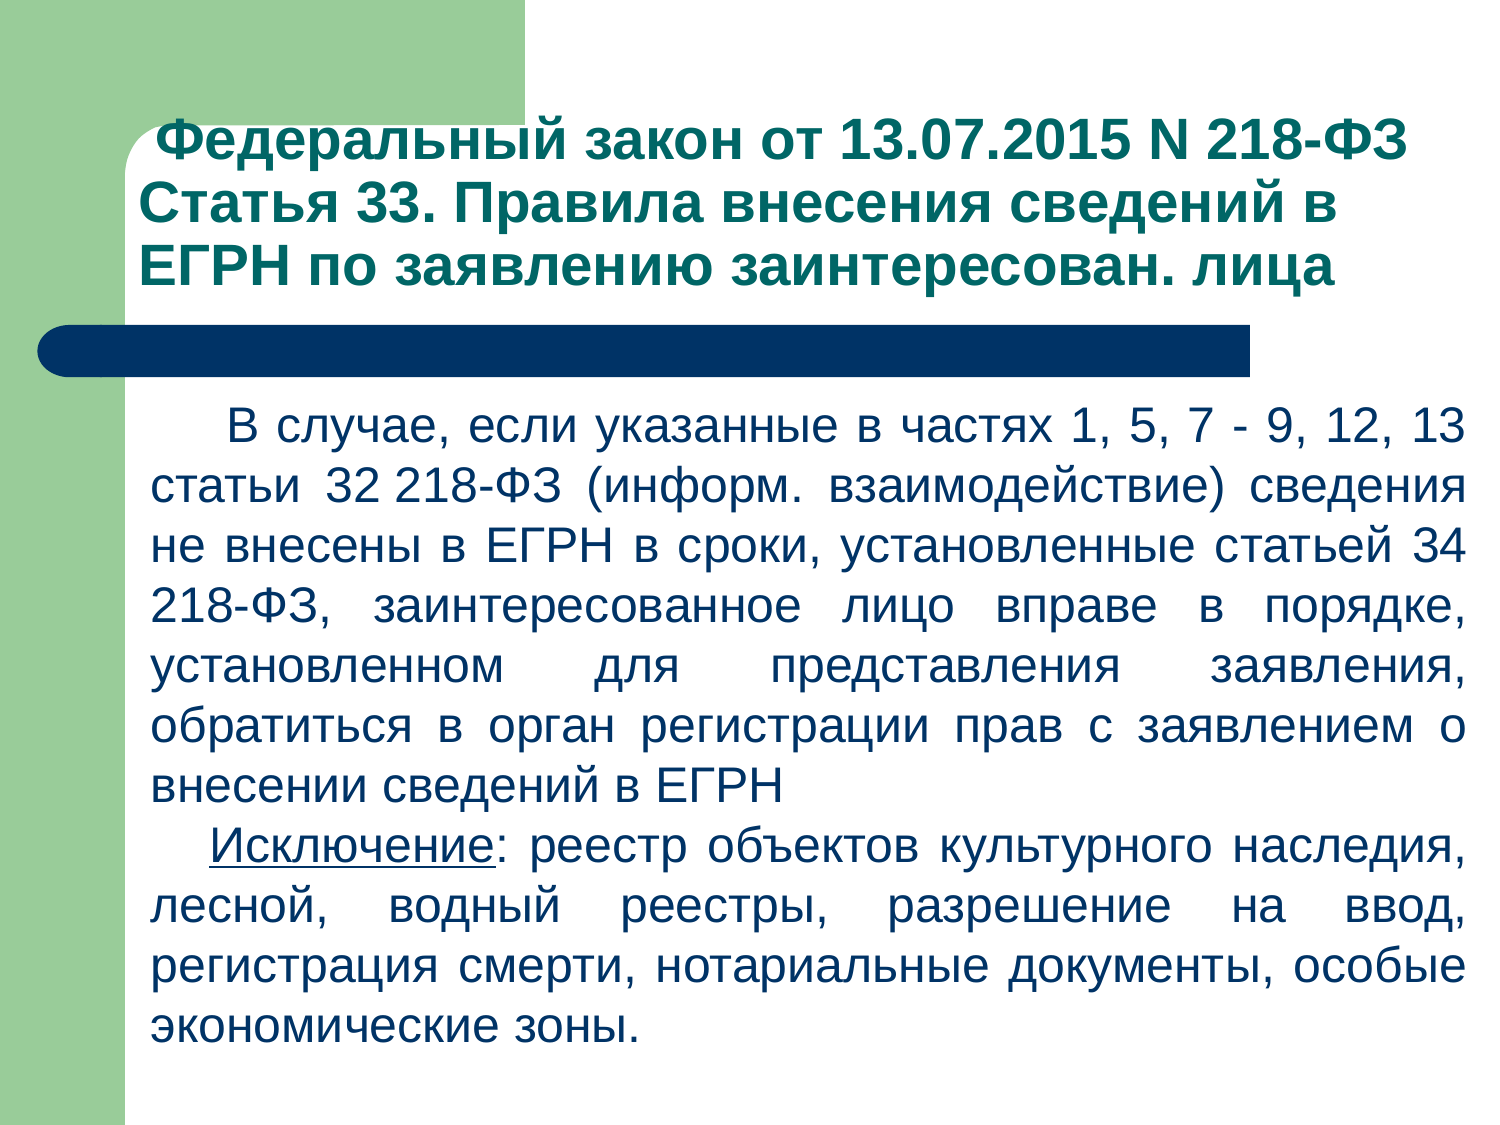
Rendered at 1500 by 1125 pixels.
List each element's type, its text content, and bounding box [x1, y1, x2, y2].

title Федеральный закон от 13.07.2015 N 218-ФЗ Статья 33. Правила внесения сведений в ЕГРН по заявлению заинтересован. лица [123, 101, 1484, 303]
text_box В случае, если указанные в частях 1, 5, 7 - 9, 12, 13 статьи 32 218-ФЗ (информ. взаимодействие) сведения не внесены в ЕГРН в сроки, установленные статьей 34 218-ФЗ, заинтересованное лицо вправе в порядке, установленном для представления заявления, обратиться в орган регистрации прав с заявлением о внесении сведений в ЕГРН Исключение: реестр объектов культурного наследия, лесной, водный реестры, разрешение на ввод, регистрация смерти, нотариальные документы, особые экономические зоны. [135, 385, 1483, 1061]
